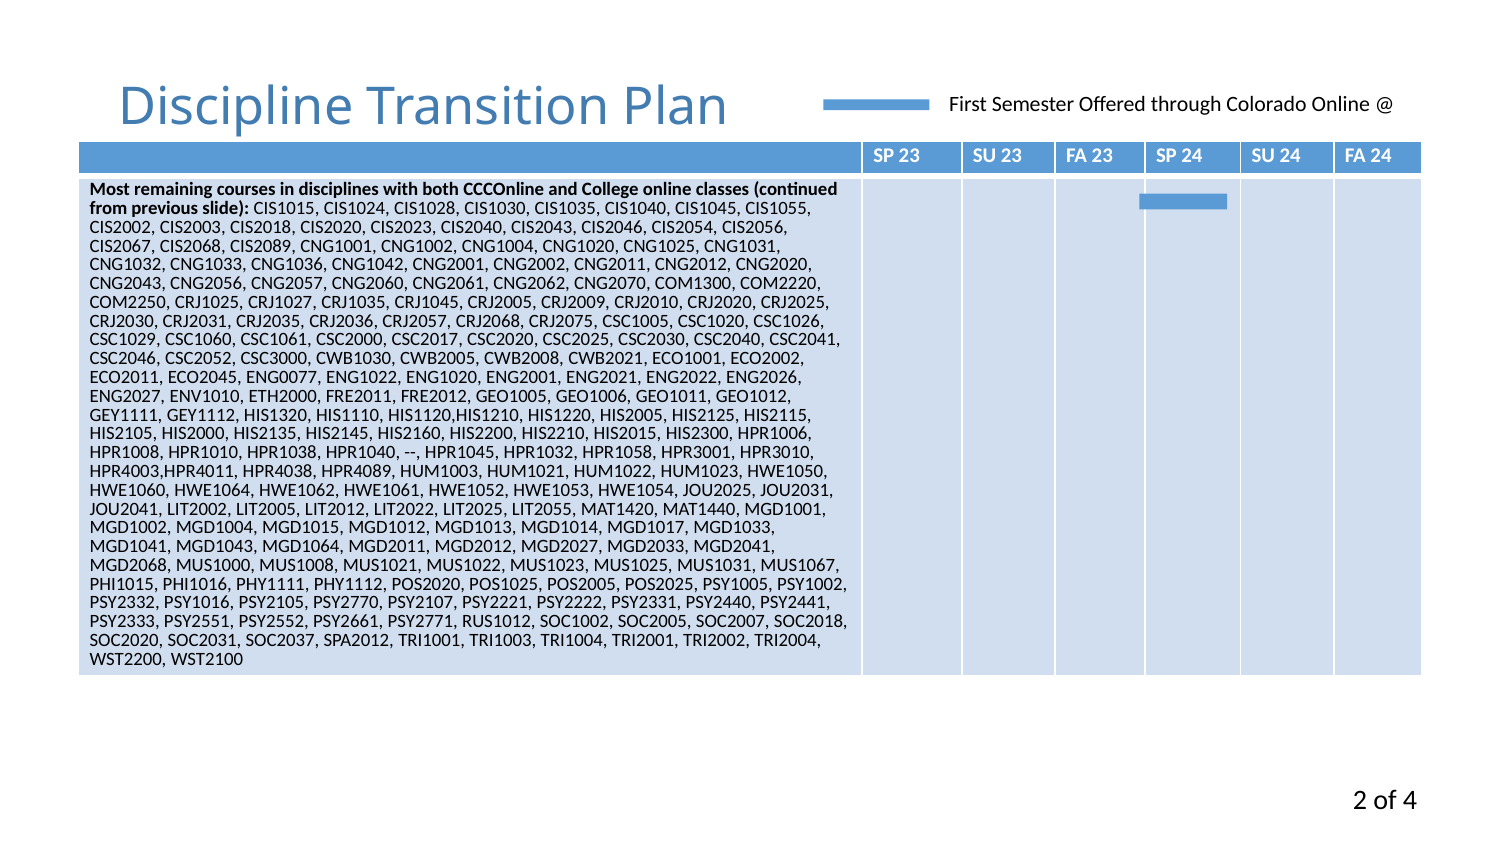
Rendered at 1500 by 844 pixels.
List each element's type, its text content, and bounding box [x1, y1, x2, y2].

table_header FA 24 [1335, 142, 1421, 173]
table_cell [1241, 179, 1333, 675]
table_cell [1335, 179, 1421, 675]
table_header SP 23 [863, 142, 961, 173]
table_cell [863, 179, 961, 675]
table_cell [1056, 179, 1144, 675]
title Discipline Transition Plan [103, 44, 1397, 140]
text_box [822, 98, 930, 111]
table_header [79, 142, 861, 173]
text_box First Semester Offered through Colorado Online @ [934, 82, 1410, 124]
table_cell [1146, 179, 1240, 675]
table_cell Most remaining courses in disciplines with both CCCOnline and College online classes (continued from previous slide): CIS1015, CIS1024, CIS1028, CIS1030, CIS1035, CIS1040, CIS1045, CIS1055, CIS2002, CIS2003, CIS2018, CIS2020, CIS2023, CIS2040, CIS2043, CIS2046, CIS2054, CIS2056, CIS2067, CIS2068, CIS2089, CNG1001, CNG1002, CNG1004, CNG1020, CNG1025, CNG1031, CNG1032, CNG1033, CNG1036, CNG1042, CNG2001, CNG2002, CNG2011, CNG2012, CNG2020, CNG2043, CNG2056, CNG2057, CNG2060, CNG2061, CNG2062, CNG2070, COM1300, COM2220, COM2250, CRJ1025, CRJ1027, CRJ1035, CRJ1045, CRJ2005, CRJ2009, CRJ2010, CRJ2020, CRJ2025, CRJ2030, CRJ2031, CRJ2035, CRJ2036, CRJ2057, CRJ2068, CRJ2075, CSC1005, CSC1020, CSC1026, CSC1029, CSC1060, CSC1061, CSC2000, CSC2017, CSC2020, CSC2025, CSC2030, CSC2040, CSC2041, CSC2046, CSC2052, CSC3000, CWB1030, CWB2005, CWB2008, CWB2021, ECO1001, ECO2002, ECO2011, ECO2045, ENG0077, ENG1022, ENG1020, ENG2001, ENG2021, ENG2022, ENG2026, ENG2027, ENV1010, ETH2000, FRE2011, FRE2012, GEO1005, GEO1006, GEO1011, GEO1012, GEY1111, GEY1112, HIS1320, HIS1110, HIS1120,HIS1210, HIS1220, HIS2005, HIS2125, HIS2115, HIS2105, HIS2000, HIS2135, HIS2145, HIS2160, HIS2200, HIS2210, HIS2015, HIS2300, HPR1006, HPR1008, HPR1010, HPR1038, HPR1040, --, HPR1045, HPR1032, HPR1058, HPR3001, HPR3010, HPR4003,HPR4011, HPR4038, HPR4089, HUM1003, HUM1021, HUM1022, HUM1023, HWE1050, HWE1060, HWE1064, HWE1062, HWE1061, HWE1052, HWE1053, HWE1054, JOU2025, JOU2031, JOU2041, LIT2002, LIT2005, LIT2012, LIT2022, LIT2025, LIT2055, MAT1420, MAT1440, MGD1001, MGD1002, MGD1004, MGD1015, MGD1012, MGD1013, MGD1014, MGD1017, MGD1033, MGD1041, MGD1043, MGD1064, MGD2011, MGD2012, MGD2027, MGD2033, MGD2041, MGD2068, MUS1000, MUS1008, MUS1021, MUS1022, MUS1023, MUS1025, MUS1031, MUS1067, PHI1015, PHI1016, PHY1111, PHY1112, POS2020, POS1025, POS2005, POS2025, PSY1005, PSY1002, PSY2332, PSY1016, PSY2105, PSY2770, PSY2107, PSY2221, PSY2222, PSY2331, PSY2440, PSY2441, PSY2333, PSY2551, PSY2552, PSY2661, PSY2771, RUS1012, SOC1002, SOC2005, SOC2007, SOC2018, SOC2020, SOC2031, SOC2037, SPA2012, TRI1001, TRI1003, TRI1004, TRI2001, TRI2002, TRI2004, WST2200, WST2100 [79, 179, 861, 675]
table_header SU 24 [1241, 142, 1333, 173]
text_box [1138, 193, 1228, 210]
table_header SU 23 [963, 142, 1054, 173]
text_box 2 of 4 [1338, 773, 1433, 823]
table_cell [963, 179, 1054, 675]
table_header SP 24 [1146, 142, 1240, 173]
table_header FA 23 [1056, 142, 1144, 173]
